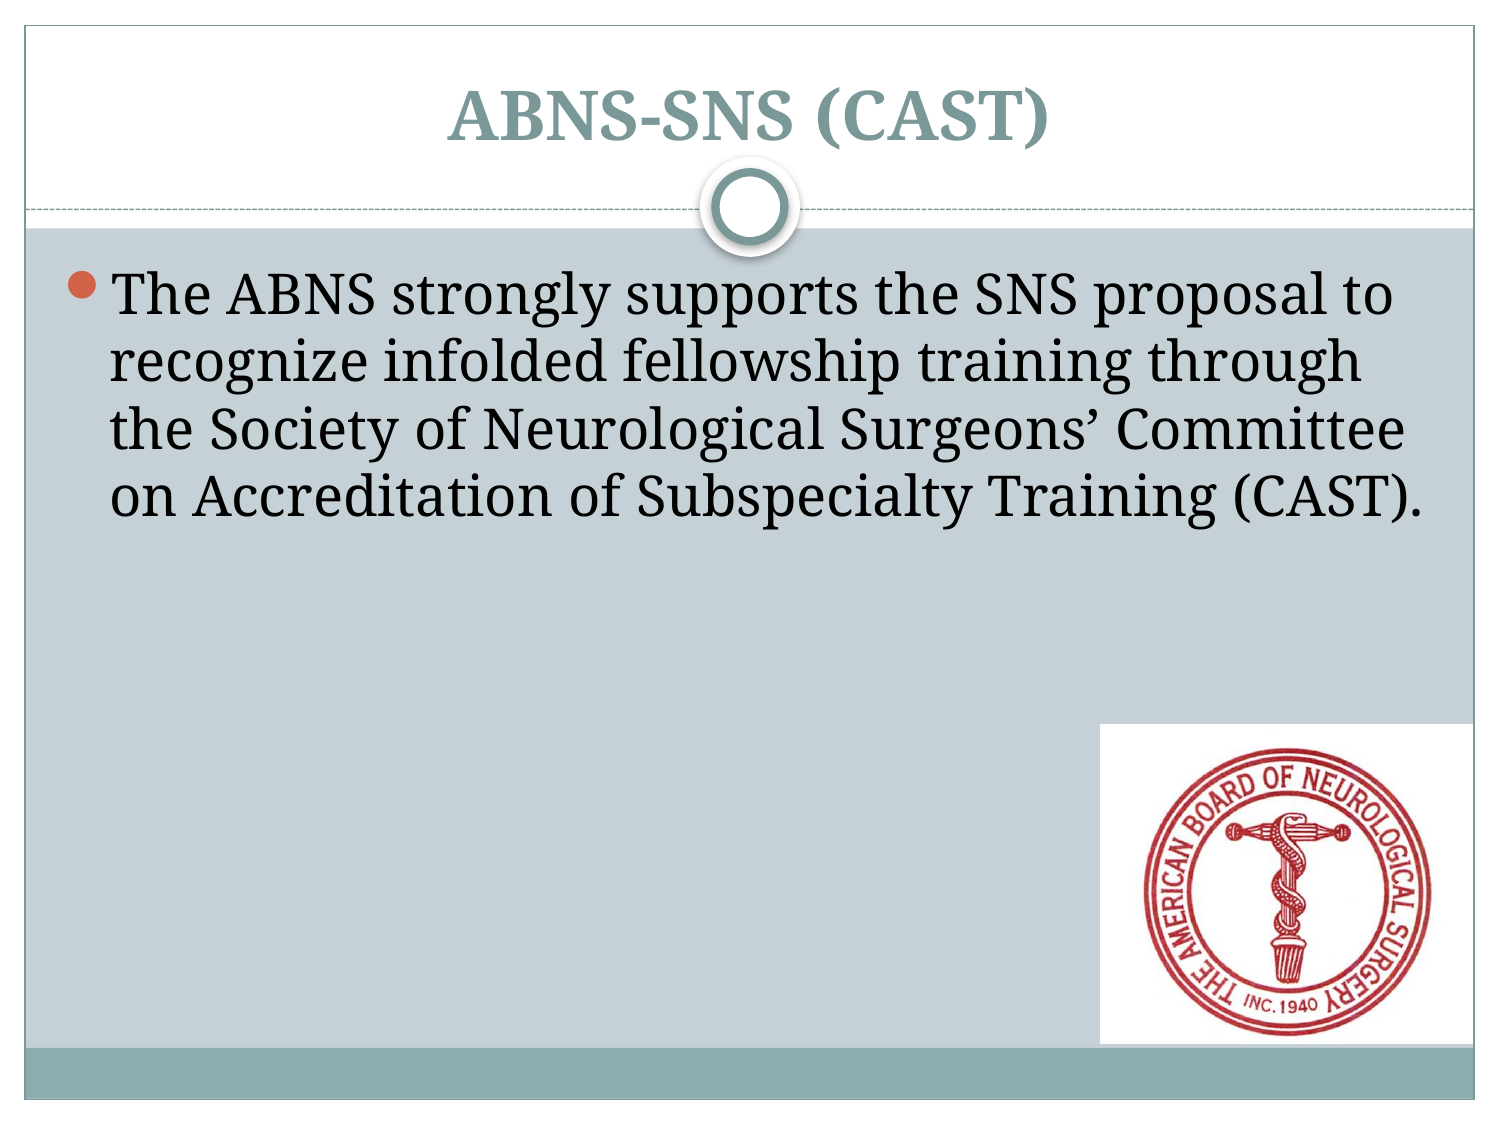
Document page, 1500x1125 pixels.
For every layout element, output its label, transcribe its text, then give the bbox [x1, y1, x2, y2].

list The ABNS strongly supports the SNS proposal to recognize infolded fellowship training through the Society of Neurological Surgeons’ Committee on Accreditation of Subspecialty Training (CAST). [49, 250, 1445, 1001]
title ABNS-SNS (CAST) [49, 37, 1450, 162]
picture [1099, 724, 1473, 1044]
